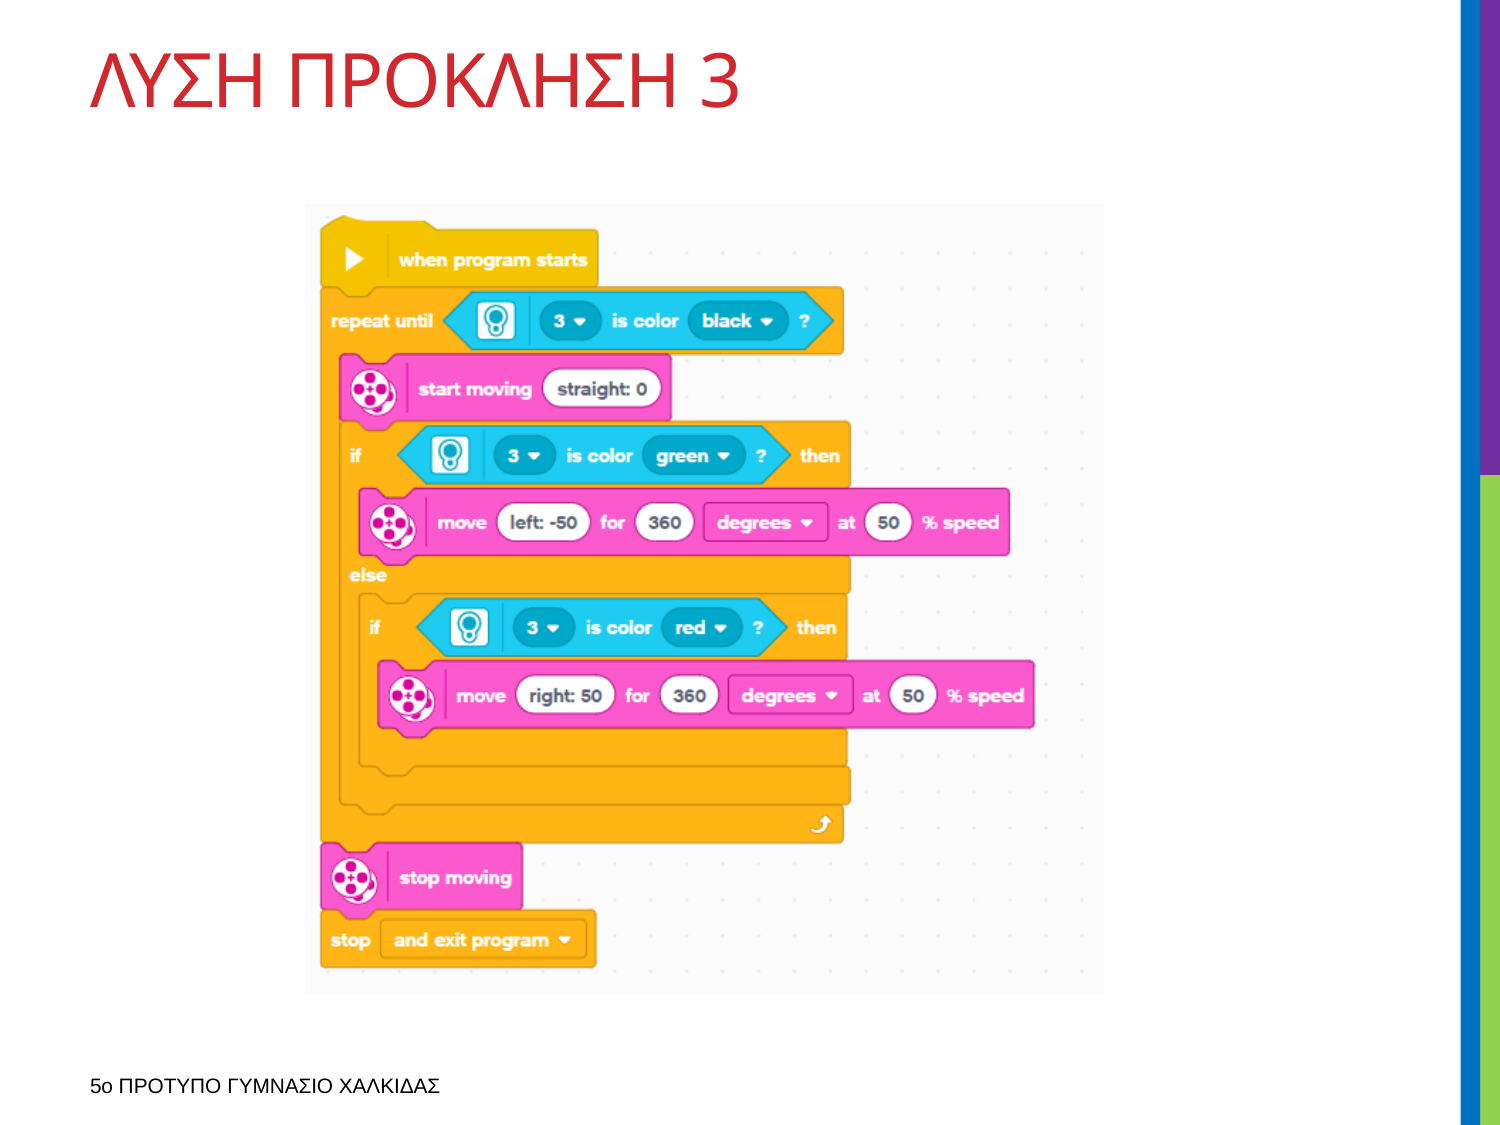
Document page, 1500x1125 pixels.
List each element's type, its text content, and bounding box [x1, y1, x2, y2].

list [304, 204, 1104, 995]
footer 5ο ΠΡΟΤΥΠΟ ΓΥΜΝΑΣΙΟ ΧΑΛΚΙΔΑΣ [75, 1065, 638, 1112]
title Λυση ΠΡΟΚΛΗΣΗ 3 [75, 25, 1428, 250]
